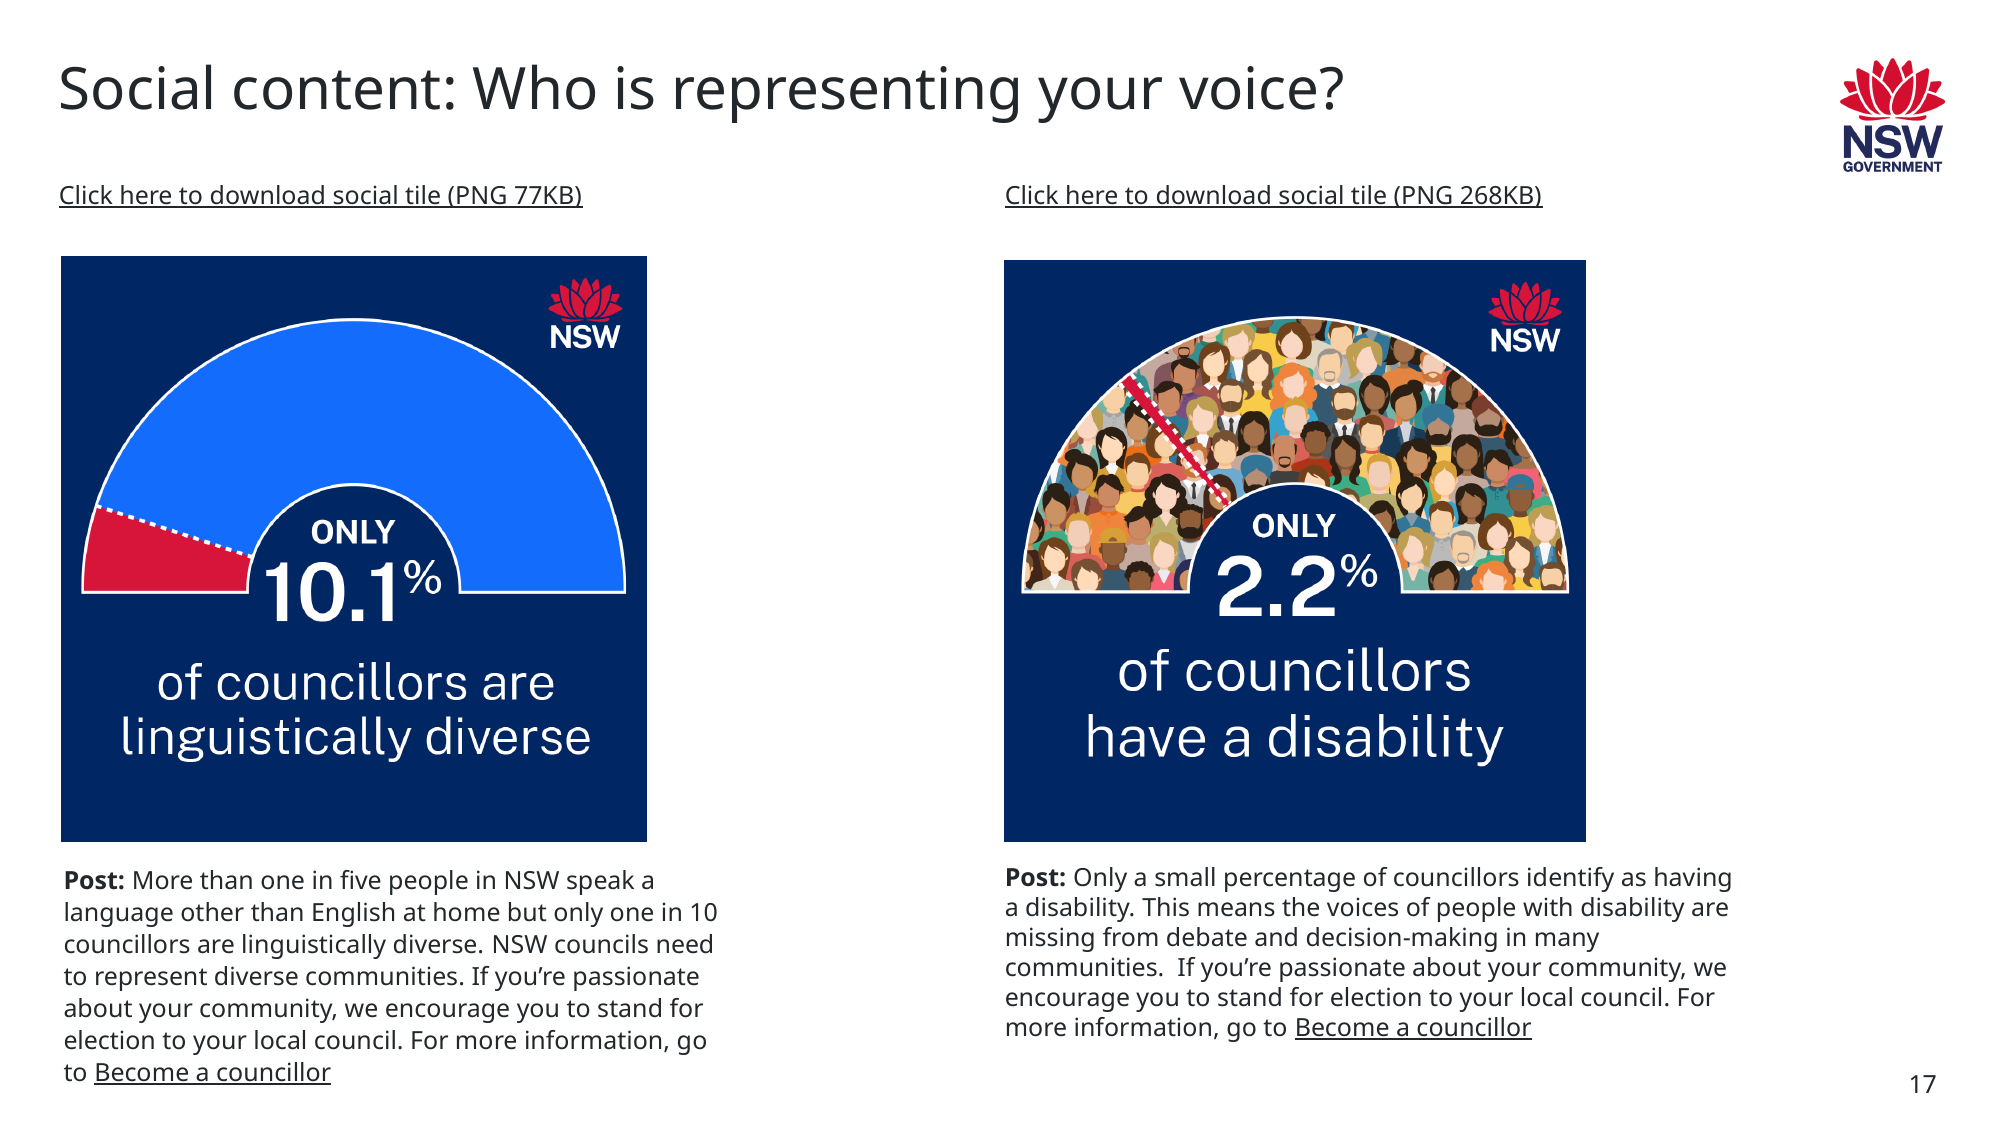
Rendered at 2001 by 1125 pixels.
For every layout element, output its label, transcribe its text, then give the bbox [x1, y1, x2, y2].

slide_number 17 [1856, 1068, 1937, 1099]
text_box Post: Only a small percentage of councillors identify as having a disability. This means the voices of people with disability are missing from debate and decision-making in many communities. If you’re passionate about your community, we encourage you to stand for election to your local council. For more information, go to Become a councillor [989, 854, 1753, 1083]
picture [61, 256, 647, 842]
picture [1004, 260, 1586, 842]
text_box Click here to download social tile (PNG 268KB) [989, 172, 1581, 218]
text_box Click here to download social tile (PNG 77KB) [59, 179, 604, 215]
picture [1840, 58, 1945, 172]
title Social content: Who is representing your voice? [59, 59, 1859, 170]
text_box Post: More than one in five people in NSW speak a language other than English at home but only one in 10 councillors are linguistically diverse. NSW councils need to represent diverse communities. If you’re passionate about your community, we encourage you to stand for election to your local council. For more information, go to Become a councillor [11, 854, 746, 1125]
